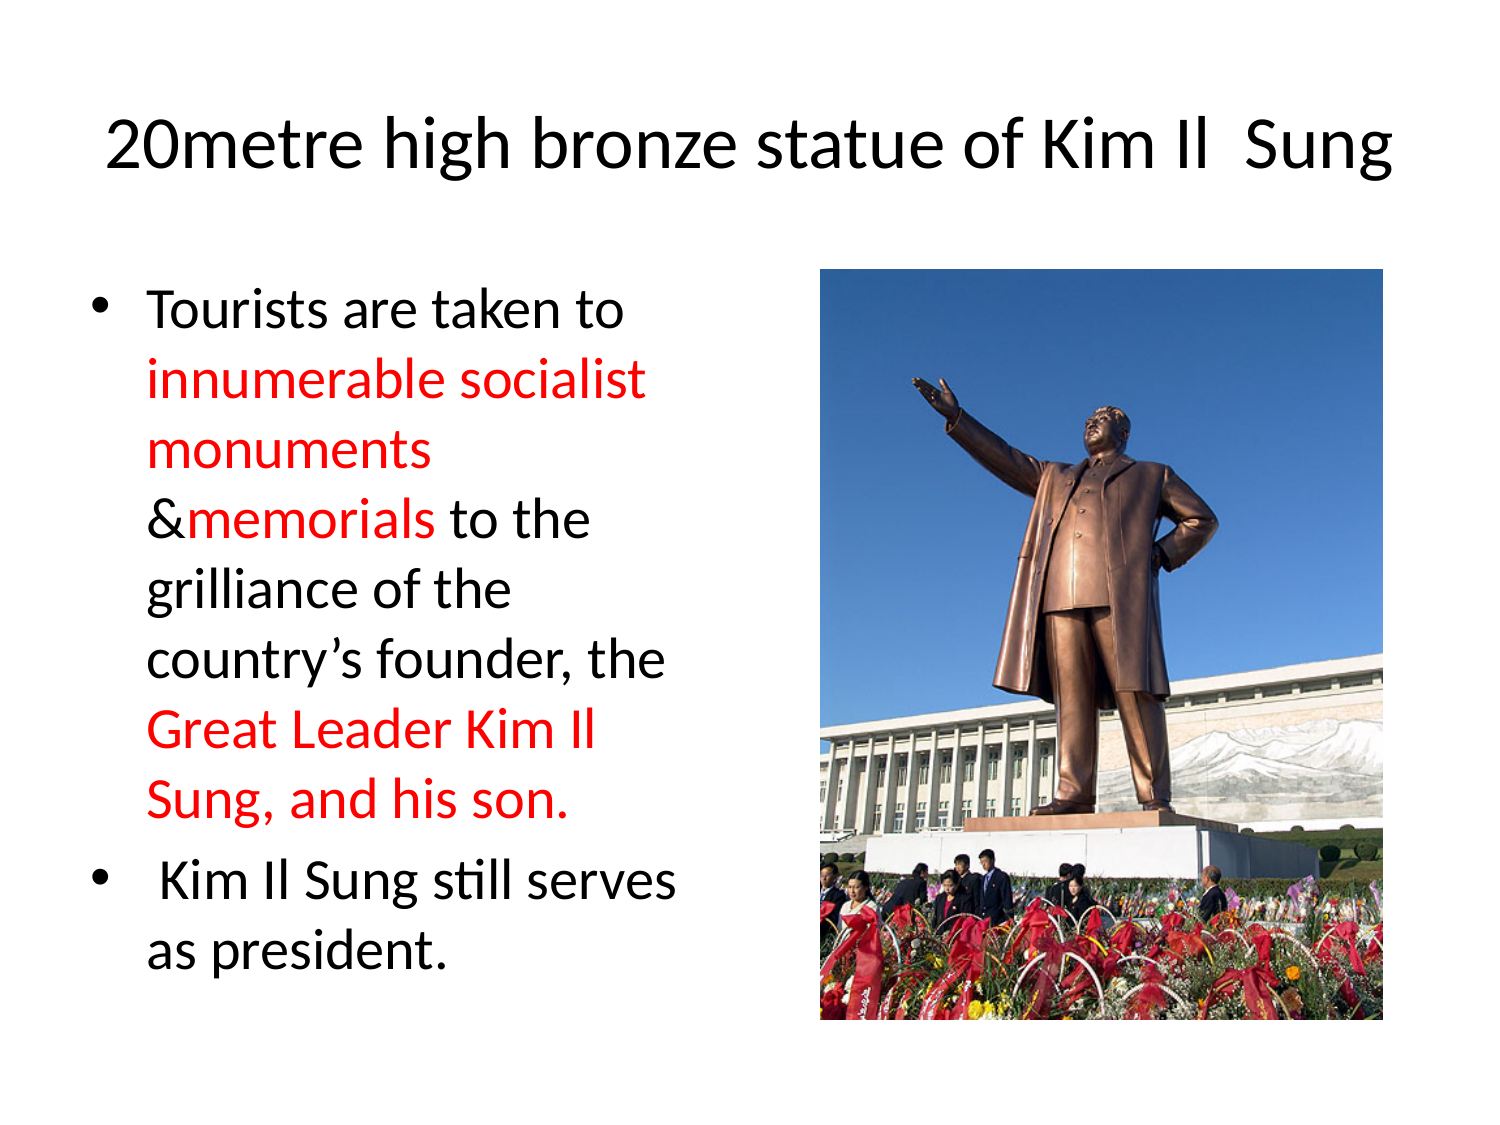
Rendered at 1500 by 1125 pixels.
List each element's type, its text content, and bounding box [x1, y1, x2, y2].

picture [820, 269, 1384, 1020]
title 20metre high bronze statue of Kim Il Sung [23, 45, 1477, 233]
list Tourists are taken to innumerable socialist monuments &memorials to the grilliance of the country’s founder, the Great Leader Kim Il Sung, and his son. Kim Il Sung still serves as president. [75, 262, 738, 1020]
